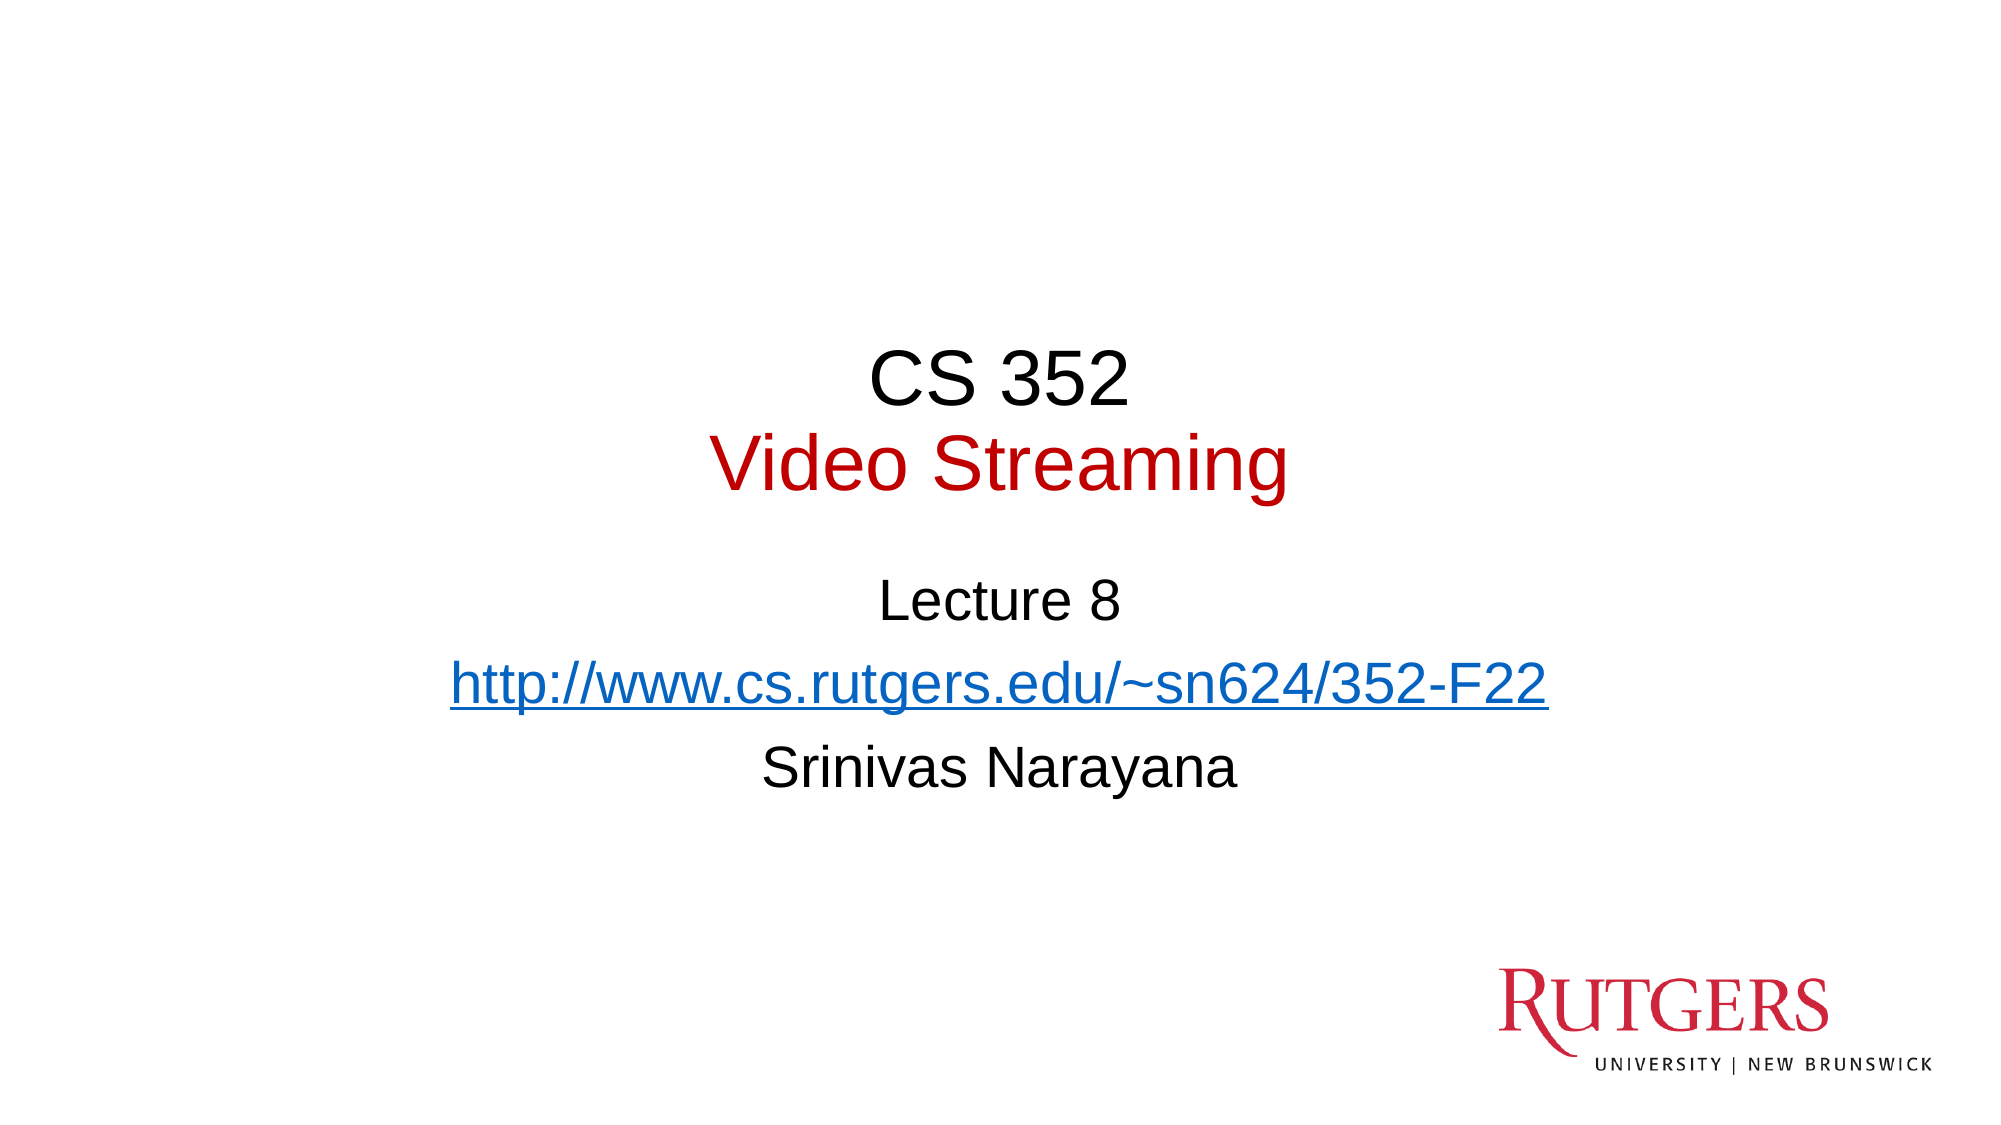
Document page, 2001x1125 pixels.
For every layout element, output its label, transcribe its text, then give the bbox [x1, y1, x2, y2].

picture [1487, 947, 1956, 1097]
subtitle Lecture 8 http://www.cs.rutgers.edu/~sn624/352-F22 Srinivas Narayana [249, 562, 1750, 888]
slide_number 1 [1412, 1042, 1863, 1103]
title CS 352 Video Streaming [223, 327, 1776, 515]
